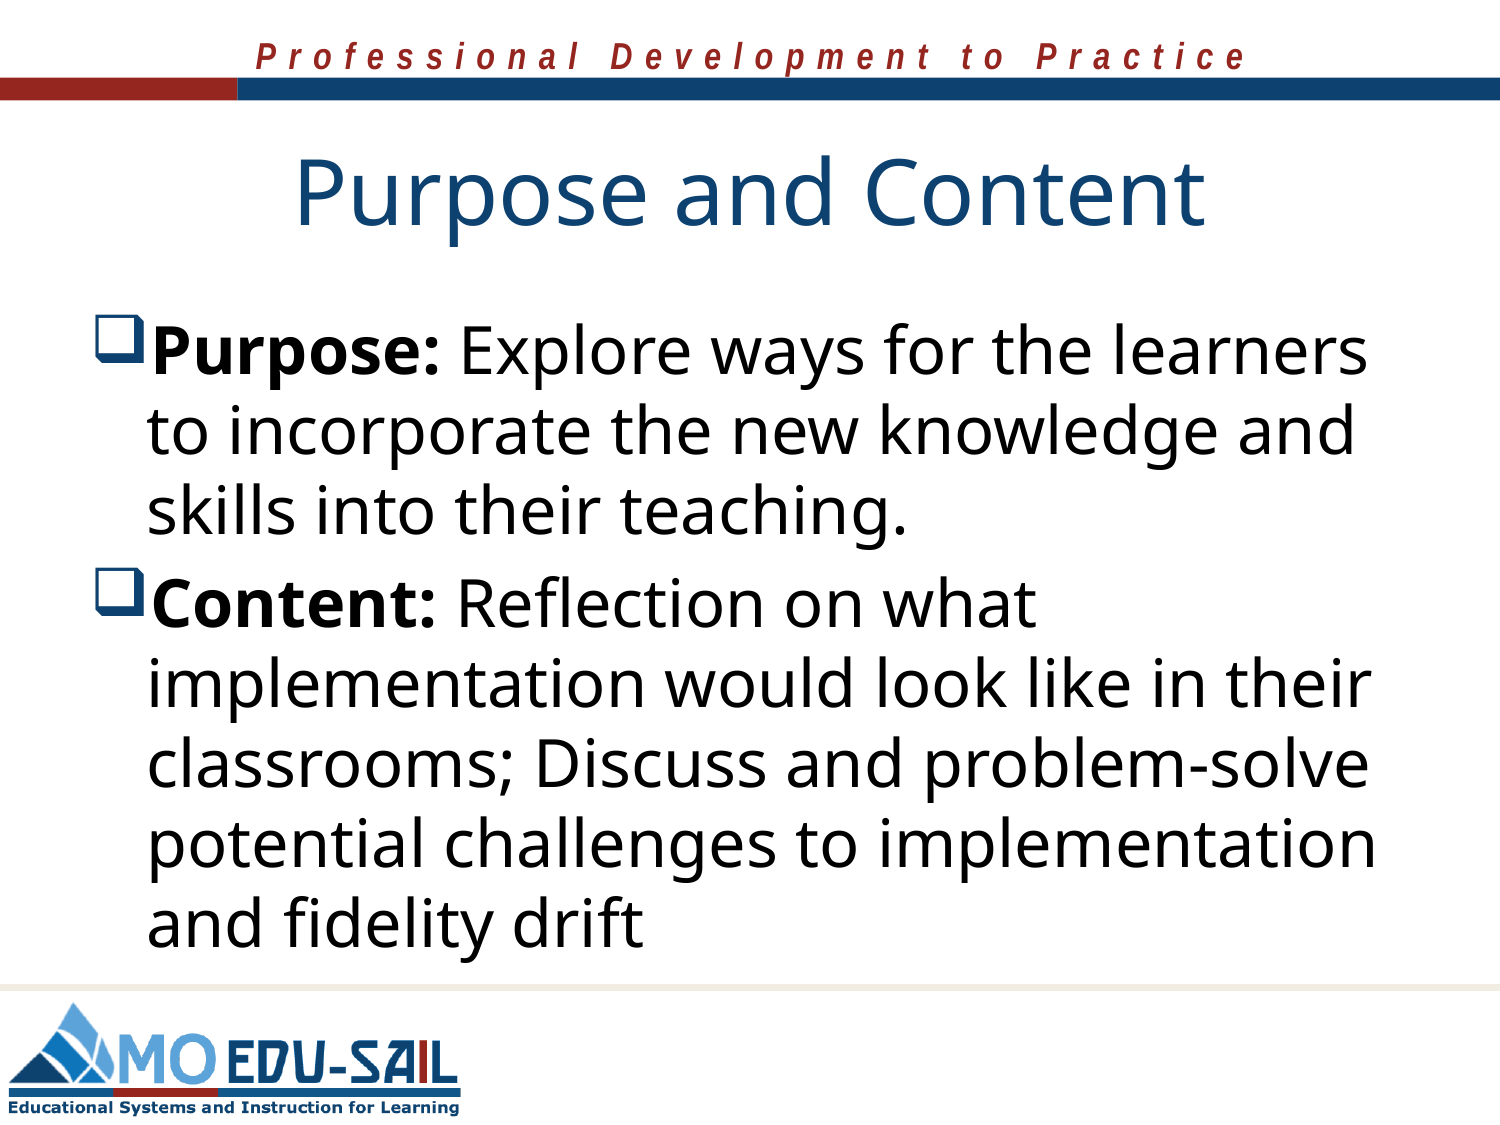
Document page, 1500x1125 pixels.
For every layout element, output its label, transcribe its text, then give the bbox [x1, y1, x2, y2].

title Purpose and Content [74, 98, 1426, 279]
picture [8, 997, 475, 1120]
list Purpose: Explore ways for the learners to incorporate the new knowledge and skills into their teaching. Content: Reflection on what implementation would look like in their classrooms; Discuss and problem-solve potential challenges to implementation and fidelity drift [74, 299, 1426, 951]
